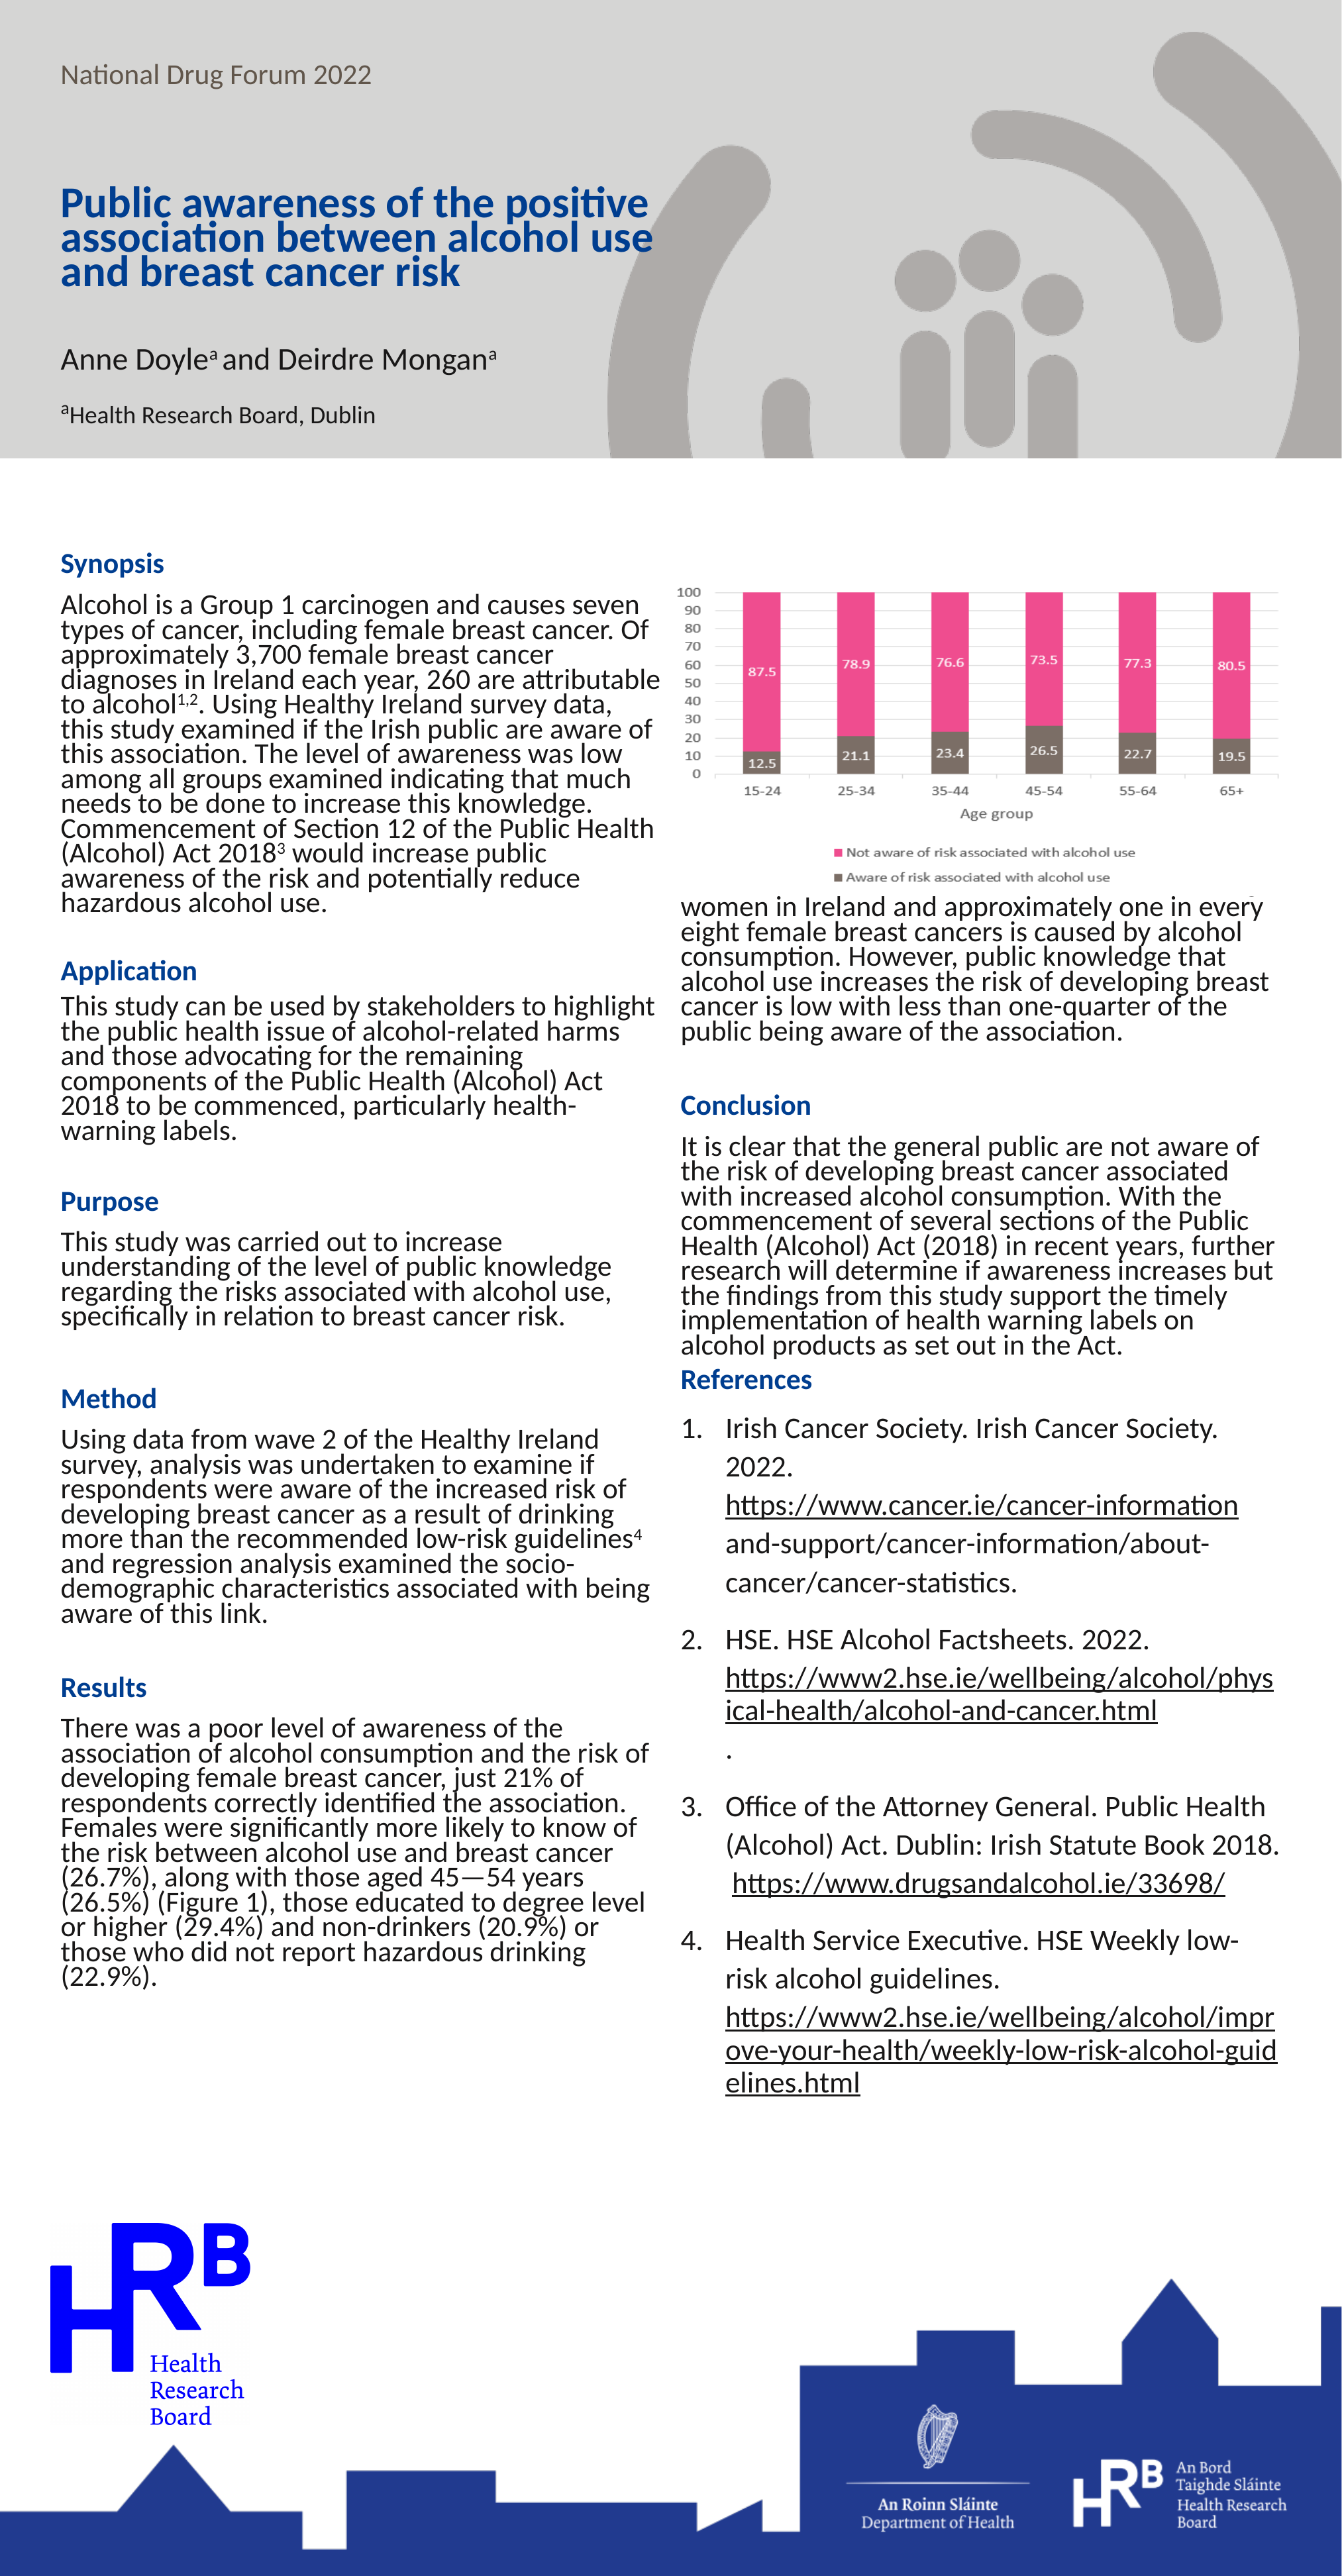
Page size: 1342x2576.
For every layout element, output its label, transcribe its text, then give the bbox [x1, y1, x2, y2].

picture [50, 2223, 250, 2425]
list Public awareness of the positive association between alcohol use and breast cancer risk [50, 152, 727, 317]
list Synopsis Alcohol is a Group 1 carcinogen and causes seven types of cancer, including female breast cancer. Of approximately 3,700 female breast cancer diagnoses in Ireland each year, 260 are attributable to alcohol1,2. Using Healthy Ireland survey data, this study examined if the Irish public are aware of this association. The level of awareness was low among all groups examined indicating that much needs to be done to increase this knowledge. Commencement of Section 12 of the Public Health (Alcohol) Act 20183 would increase public awareness of the risk and potentially reduce hazardous alcohol use. Application This study can be used by stakeholders to highlight the public health issue of alcohol-related harms and those advocating for the remaining components of the Public Health (Alcohol) Act 2018 to be commenced, particularly health-warning labels. Purpose This study was carried out to increase understanding of the level of public knowledge regarding the risks associated with alcohol use, specifically in relation to breast cancer risk. Method Using data from wave 2 of the Healthy Ireland survey, analysis was undertaken to examine if respondents were aware of the increased risk of developing breast cancer as a result of drinking more than the recommended low-risk guidelines4 and regression analysis examined the socio-demographic characteristics associated with being aware of this link. Results There was a poor level of awareness of the association of alcohol consumption and the risk of developing female breast cancer, just 21% of respondents correctly identified the association. Females were significantly more likely to know of the risk between alcohol use and breast cancer (26.7%), along with those aged 45—54 years (26.5%) (Figure 1), those educated to degree level or higher (29.4%) and non-drinkers (20.9%) or those who did not report hazardous drinking (22.9%). Figure 1 Awareness of association between alcohol use and breast cancer risk by age group Discussion Breast cancer is the most common cancer among women in Ireland and approximately one in every eight female breast cancers is caused by alcohol consumption. However, public knowledge that alcohol use increases the risk of developing breast cancer is low with less than one-quarter of the public being aware of the association. Conclusion It is clear that the general public are not aware of the risk of developing breast cancer associated with increased alcohol consumption. With the commencement of several sections of the Public Health (Alcohol) Act (2018) in recent years, further research will determine if awareness increases but the findings from this study support the timely implementation of health warning labels on alcohol products as set out in the Act. References Irish Cancer Society. Irish Cancer Society. 2022. https://www.cancer.ie/cancer-information and-support/cancer-information/about-cancer/cancer-statistics. HSE. HSE Alcohol Factsheets. 2022. https://www2.hse.ie/wellbeing/alcohol/physical-health/alcohol-and-cancer.html. Office of the Attorney General. Public Health (Alcohol) Act. Dublin: Irish Statute Book 2018. https://www.drugsandalcohol.ie/33698/ Health Service Executive. HSE Weekly low-risk alcohol guidelines. https://www2.hse.ie/wellbeing/alcohol/improve-your-health/weekly-low-risk-alcohol-guidelines.html [50, 543, 1291, 2277]
list Anne Doylea and Deirdre Mongana aHealth Research Board, Dublin [50, 332, 727, 442]
picture [670, 580, 1291, 896]
